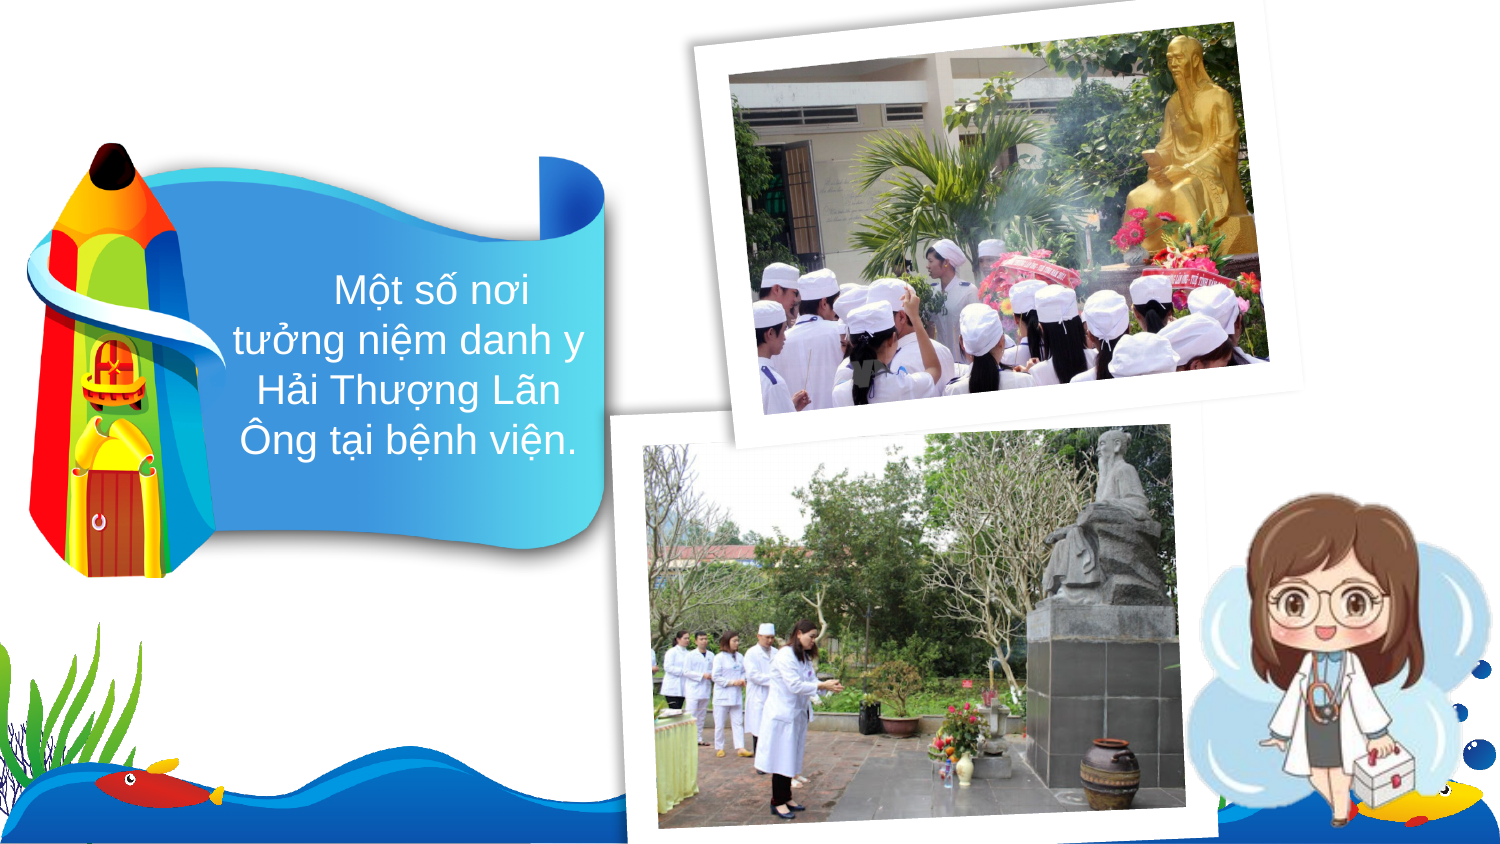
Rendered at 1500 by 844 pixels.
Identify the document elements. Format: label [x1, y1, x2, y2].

picture [0, 622, 627, 844]
picture [0, 139, 640, 578]
picture [643, 22, 1500, 844]
